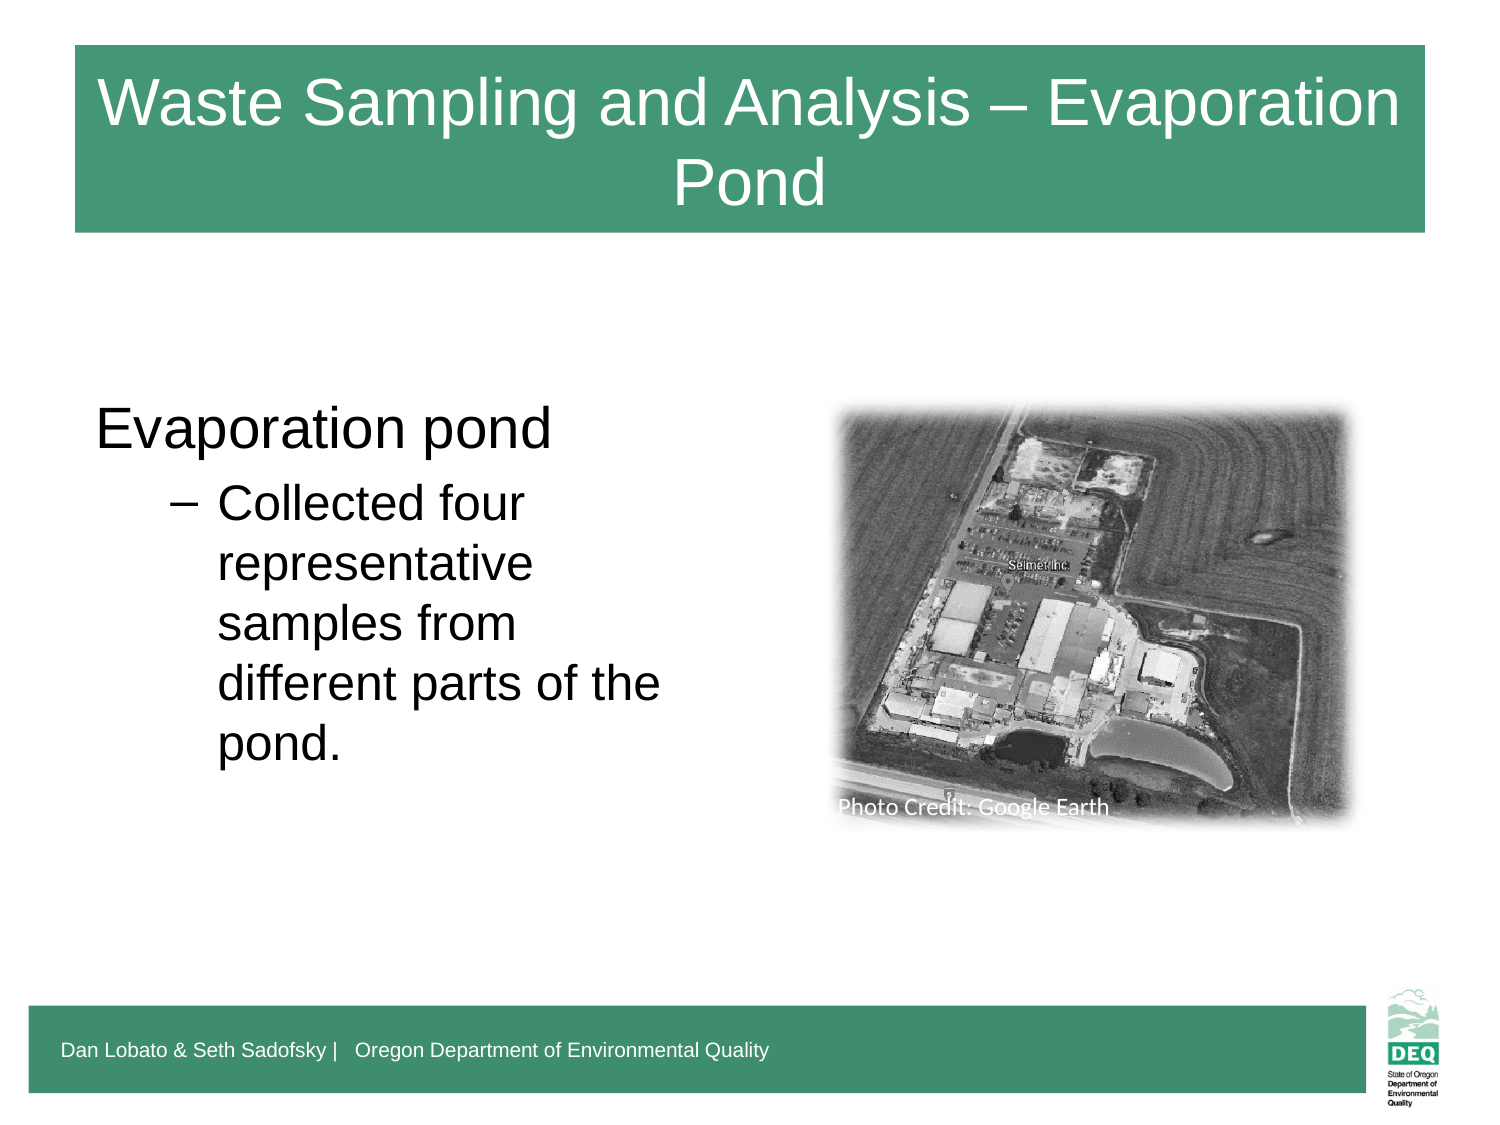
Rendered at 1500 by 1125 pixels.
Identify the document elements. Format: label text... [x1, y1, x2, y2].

picture [824, 395, 1363, 834]
text_box Dan Lobato & Seth Sadofsky | Oregon Department of Environmental Quality [27, 1004, 1368, 1095]
title Waste Sampling and Analysis – Evaporation Pond [75, 45, 1425, 233]
list Evaporation pond Collected four representative samples from different parts of the pond. [80, 301, 706, 944]
picture [1387, 987, 1441, 1108]
